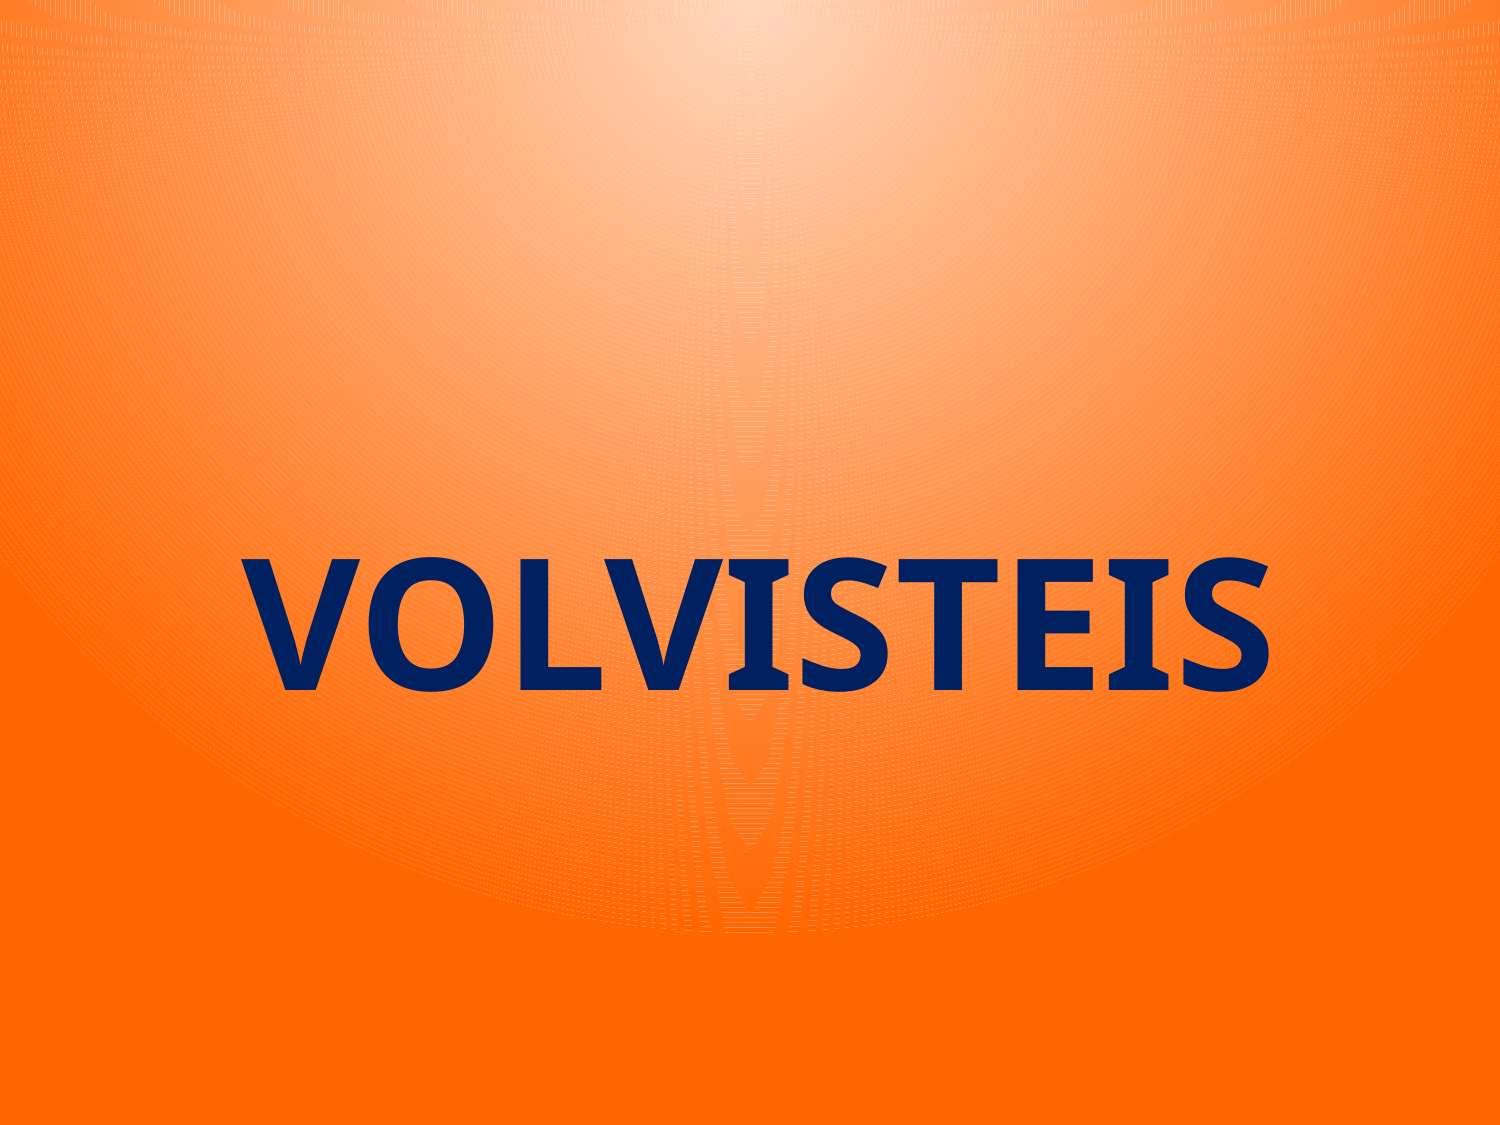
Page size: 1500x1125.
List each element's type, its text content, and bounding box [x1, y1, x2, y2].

text_box VOLVISTEIS [141, 389, 1377, 735]
